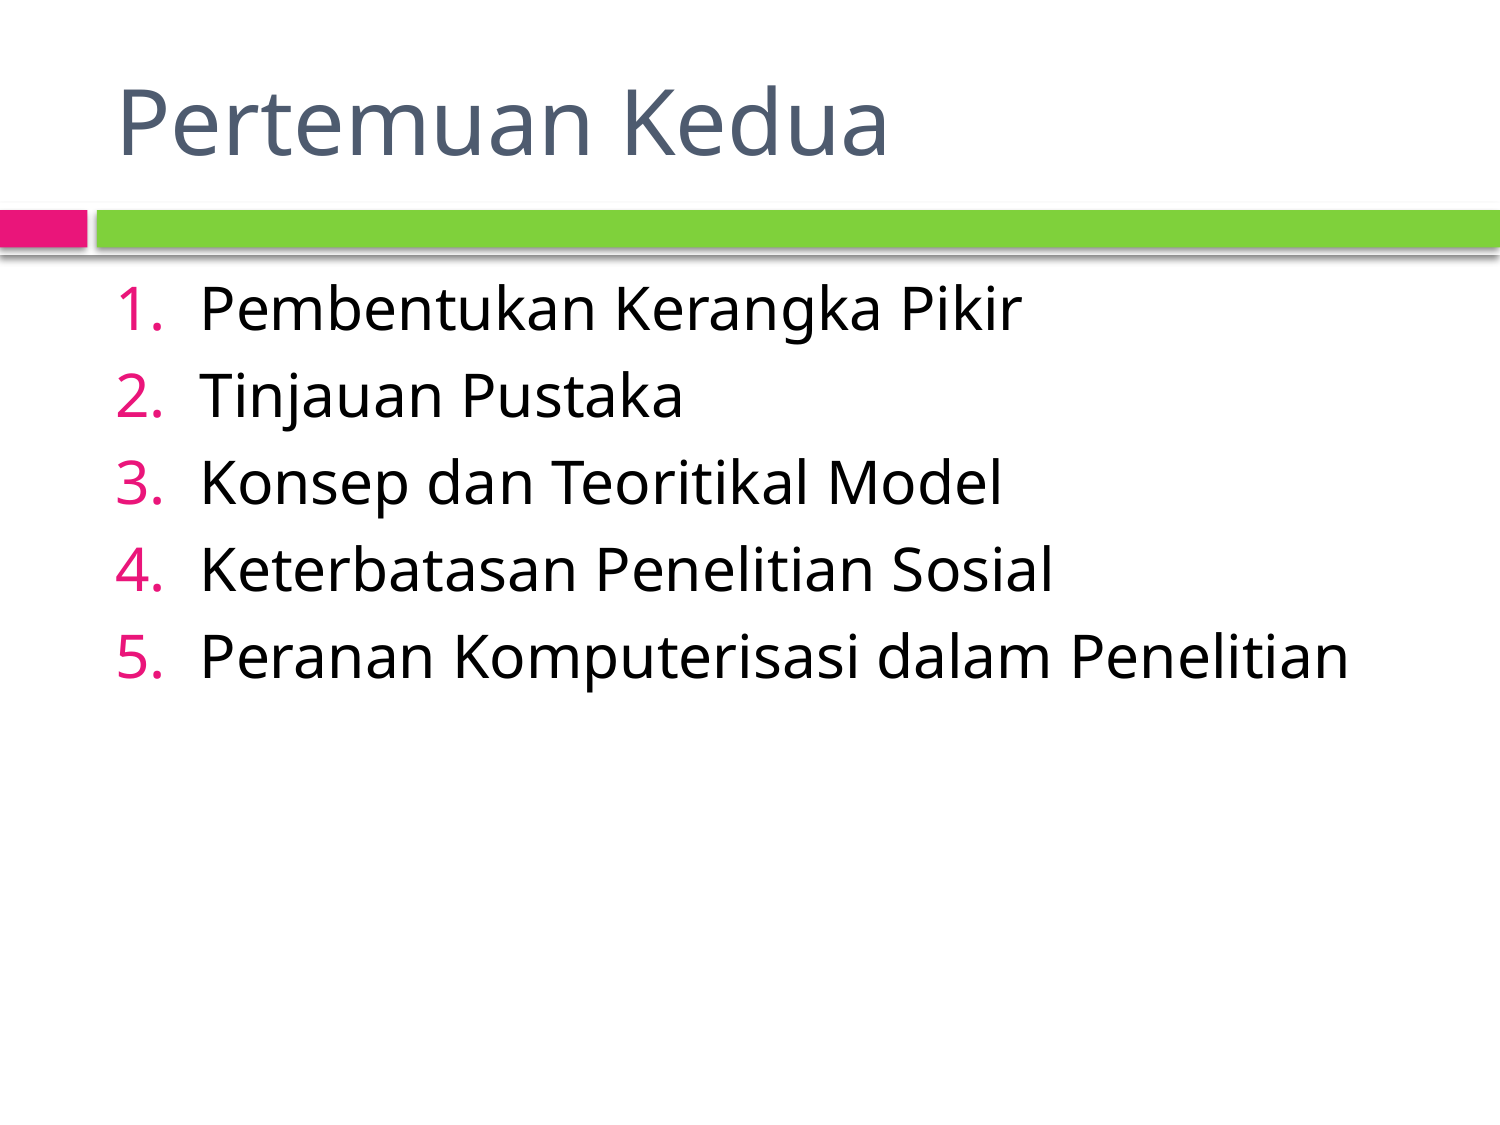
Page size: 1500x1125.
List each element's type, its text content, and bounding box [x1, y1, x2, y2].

title Pertemuan Kedua [100, 37, 1438, 200]
list Pembentukan Kerangka Pikir Tinjauan Pustaka Konsep dan Teoritikal Model Keterbatasan Penelitian Sosial Peranan Komputerisasi dalam Penelitian [100, 262, 1438, 1000]
